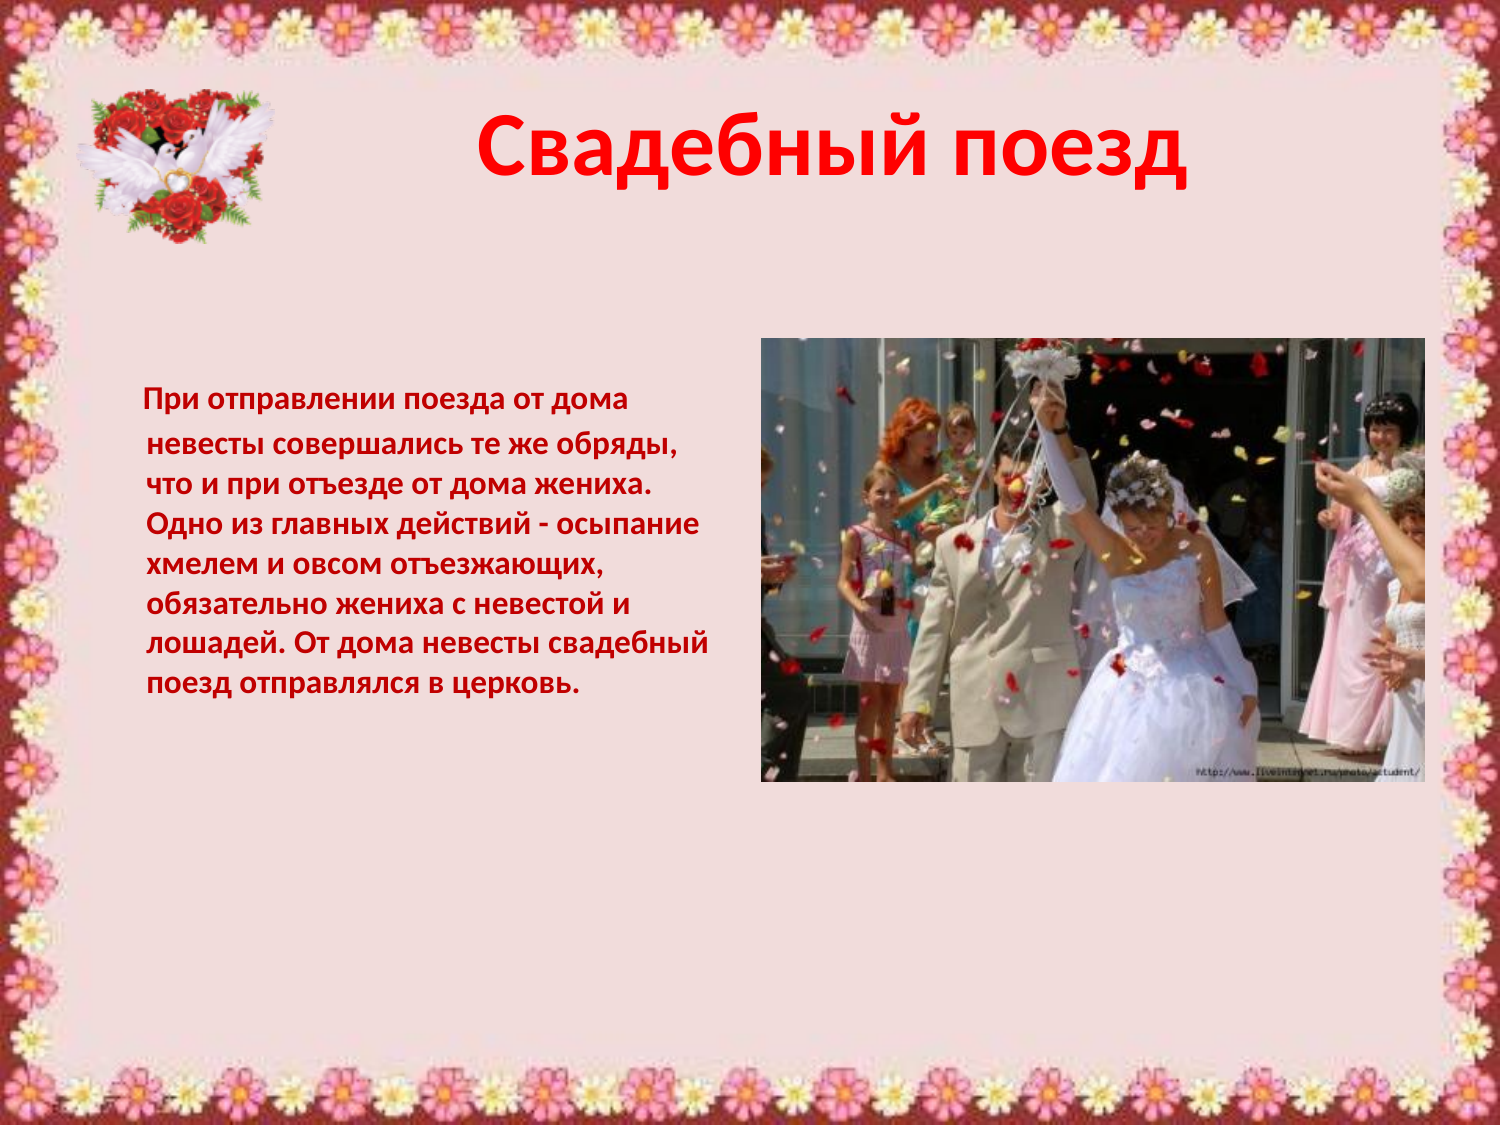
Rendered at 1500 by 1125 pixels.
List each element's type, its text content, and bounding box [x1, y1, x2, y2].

picture [0, 0, 1500, 1125]
list При отправлении поезда от дома невесты совершались те же обряды, что и при отъезде от дома жениха. Одно из главных действий - осыпание хмелем и овсом отъезжающих, обязательно жениха с невестой и лошадей. От дома невесты свадебный поезд отправлялся в церковь. [75, 262, 738, 1005]
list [761, 337, 1425, 782]
title Свадебный поезд [75, 45, 1425, 233]
